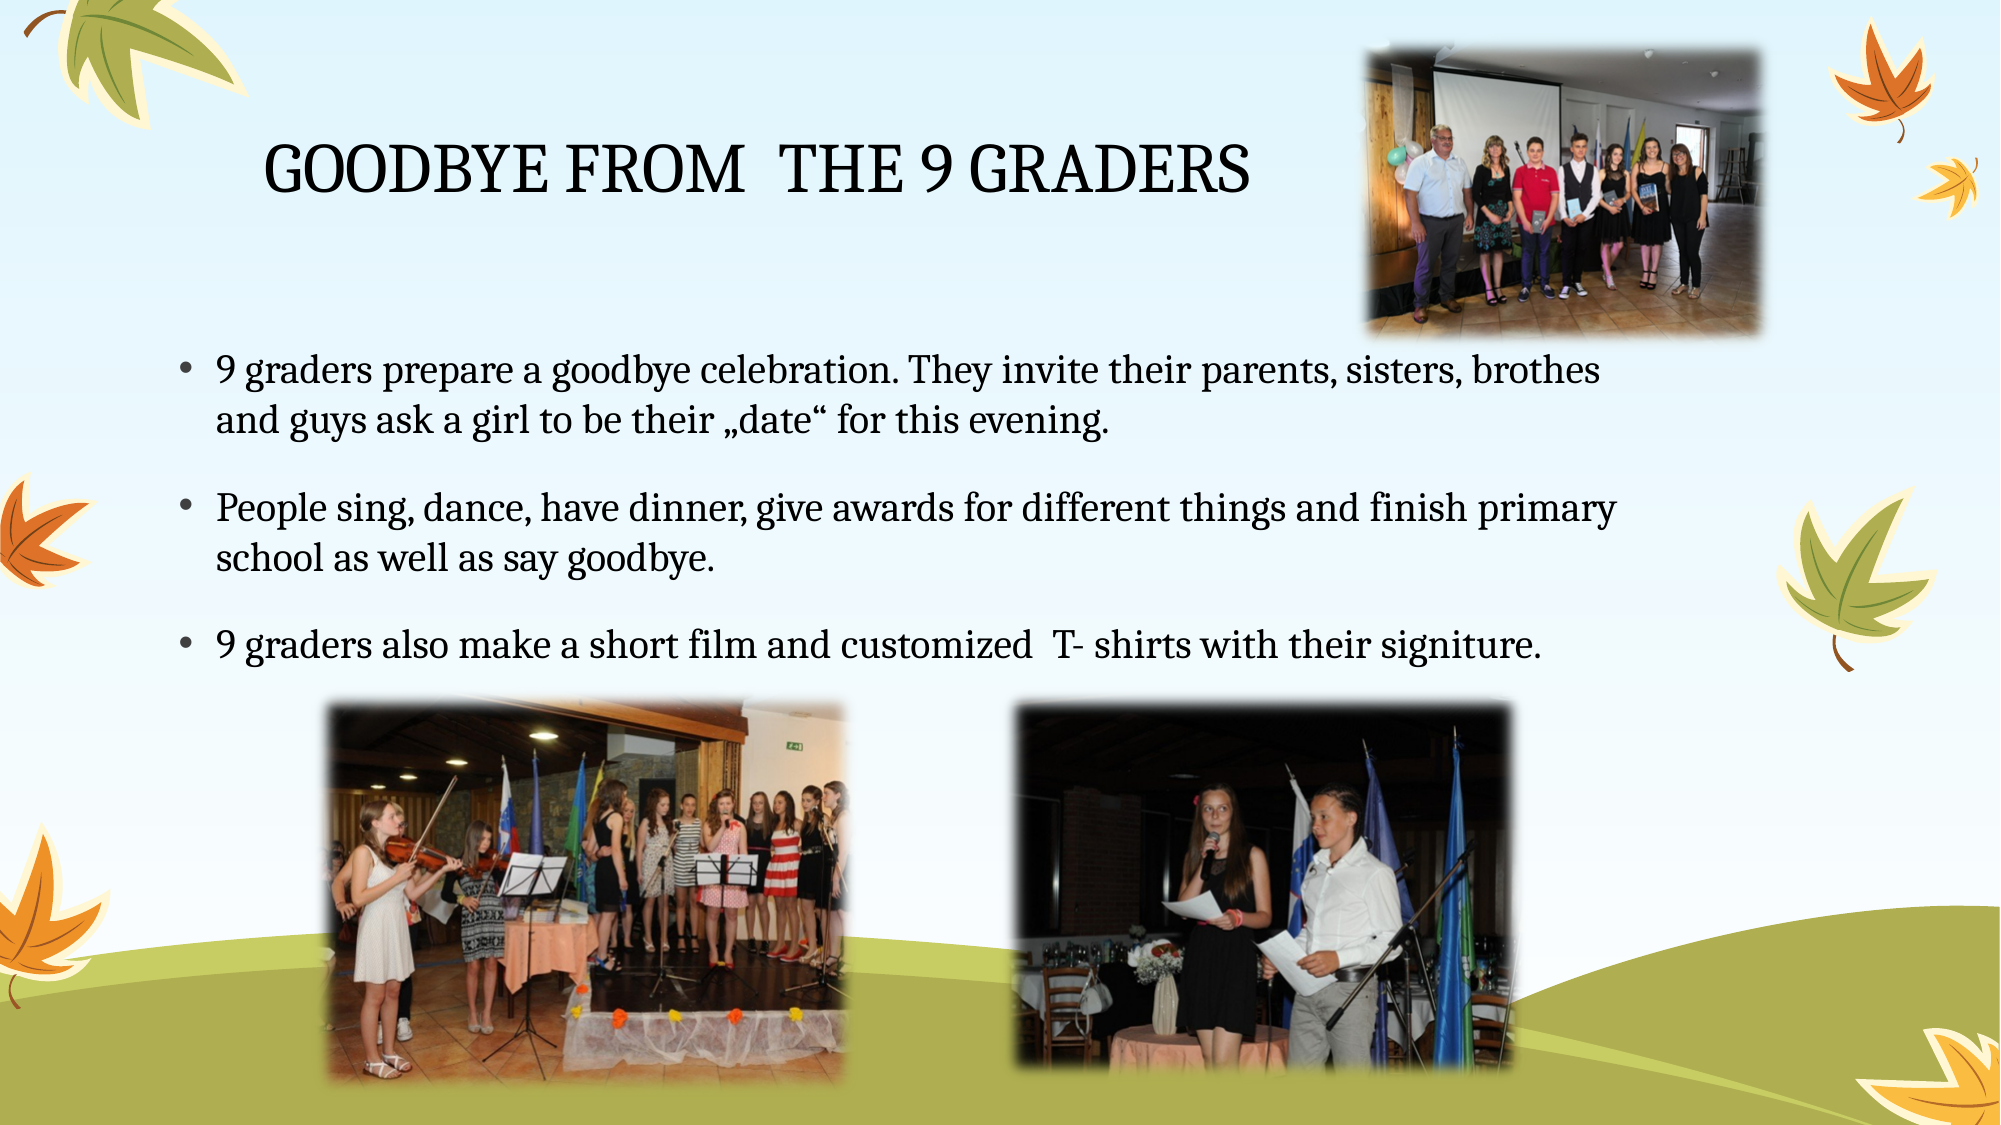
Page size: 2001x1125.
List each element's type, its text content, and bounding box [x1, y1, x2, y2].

title GOODBYE FROM THE 9 GRADERS [249, 12, 1749, 216]
picture [311, 687, 860, 1099]
list 9 graders prepare a goodbye celebration. They invite their parents, sisters, brothes and guys ask a girl to be their „date“ for this evening. People sing, dance, have dinner, give awards for different things and finish primary school as well as say goodbye. 9 graders also make a short film and customized T- shirts with their signiture. [156, 334, 1655, 1016]
picture [999, 687, 1528, 1084]
picture [1352, 33, 1777, 352]
